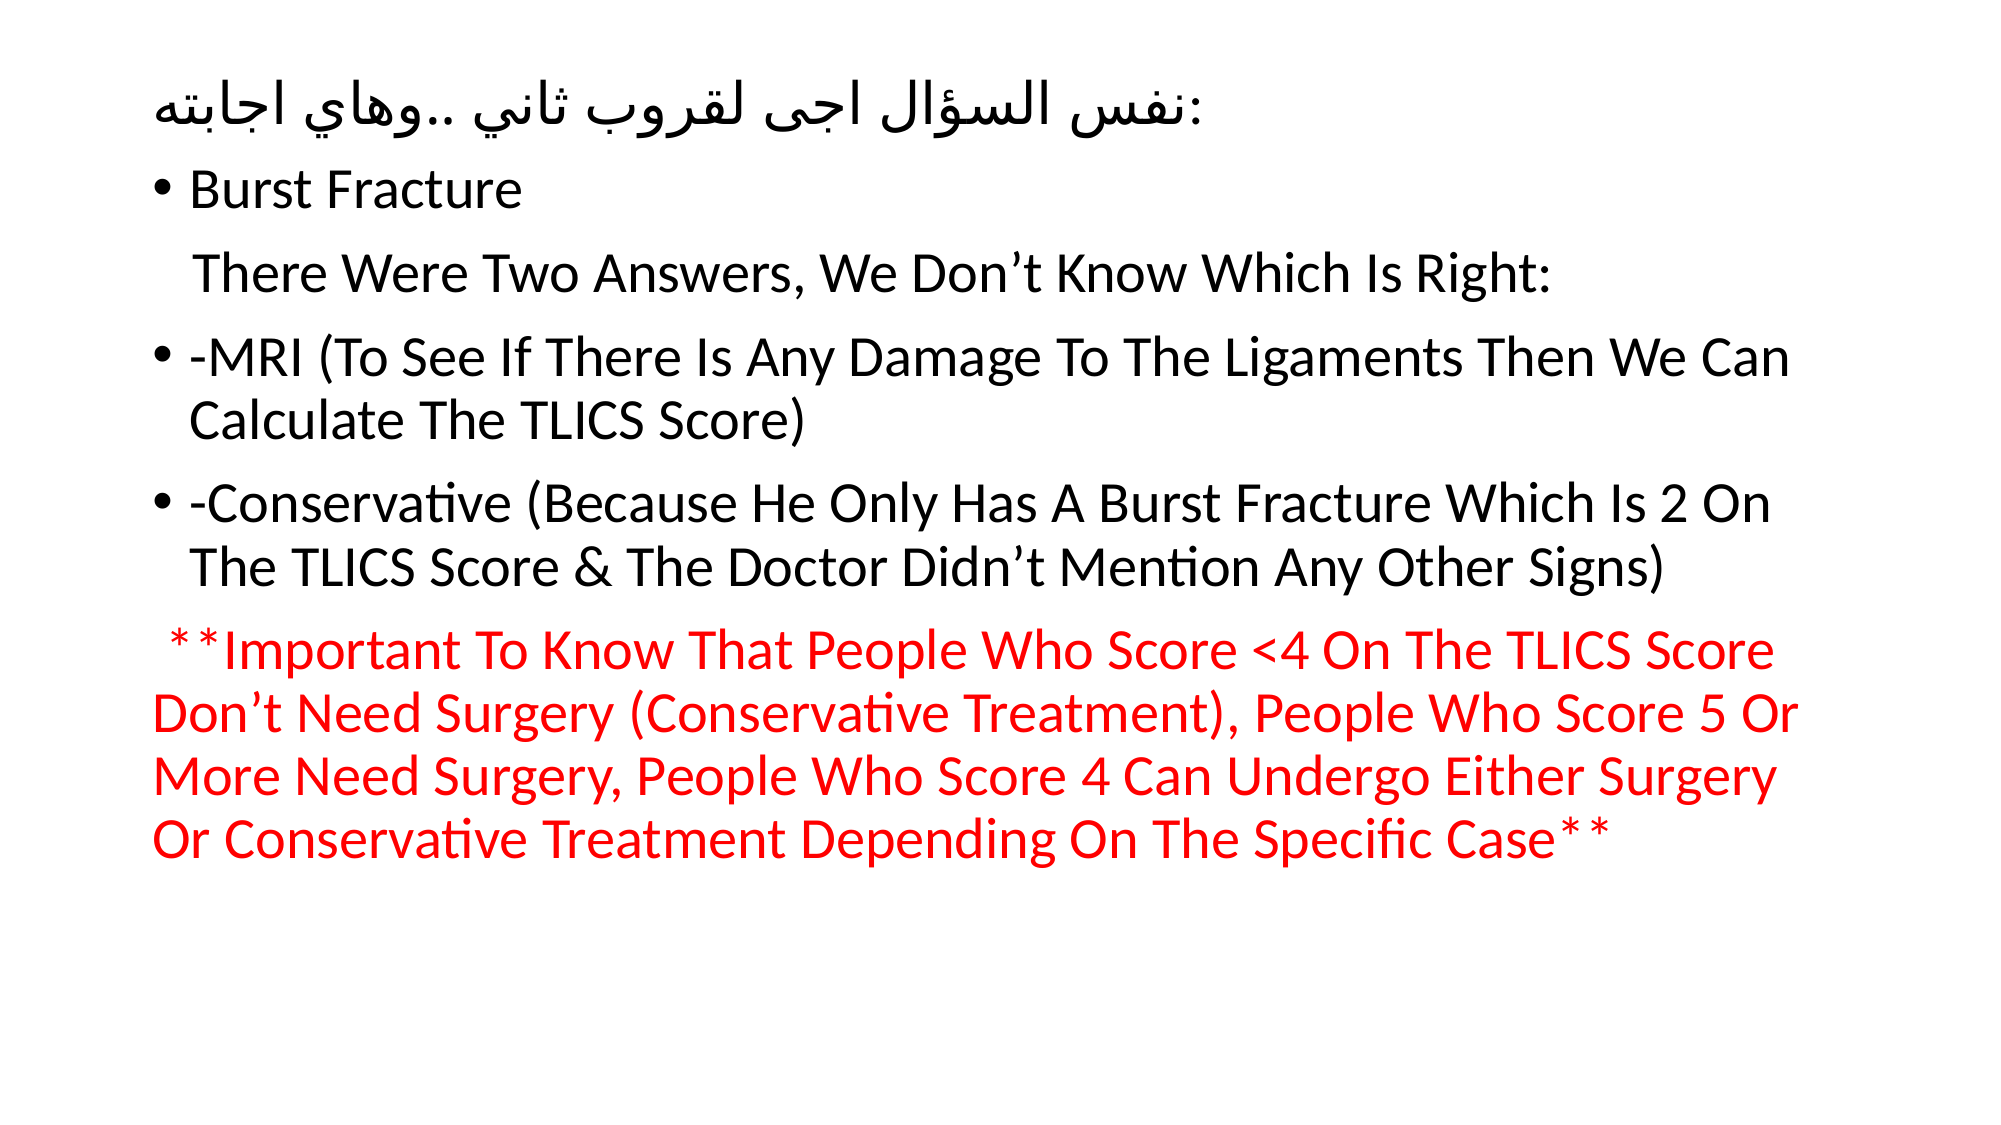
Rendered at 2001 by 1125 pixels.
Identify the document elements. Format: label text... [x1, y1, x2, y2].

list نفس السؤال اجى لقروب ثاني ..وهاي اجابته: Burst Fracture There Were Two Answers, We Don’t Know Which Is Right: -MRI (To See If There Is Any Damage To The Ligaments Then We Can Calculate The TLICS Score) -Conservative (Because He Only Has A Burst Fracture Which Is 2 On The TLICS Score & The Doctor Didn’t Mention Any Other Signs) **Important To Know That People Who Score <4 On The TLICS Score Don’t Need Surgery (Conservative Treatment), People Who Score 5 Or More Need Surgery, People Who Score 4 Can Undergo Either Surgery Or Conservative Treatment Depending On The Specific Case** [137, 67, 1863, 1014]
